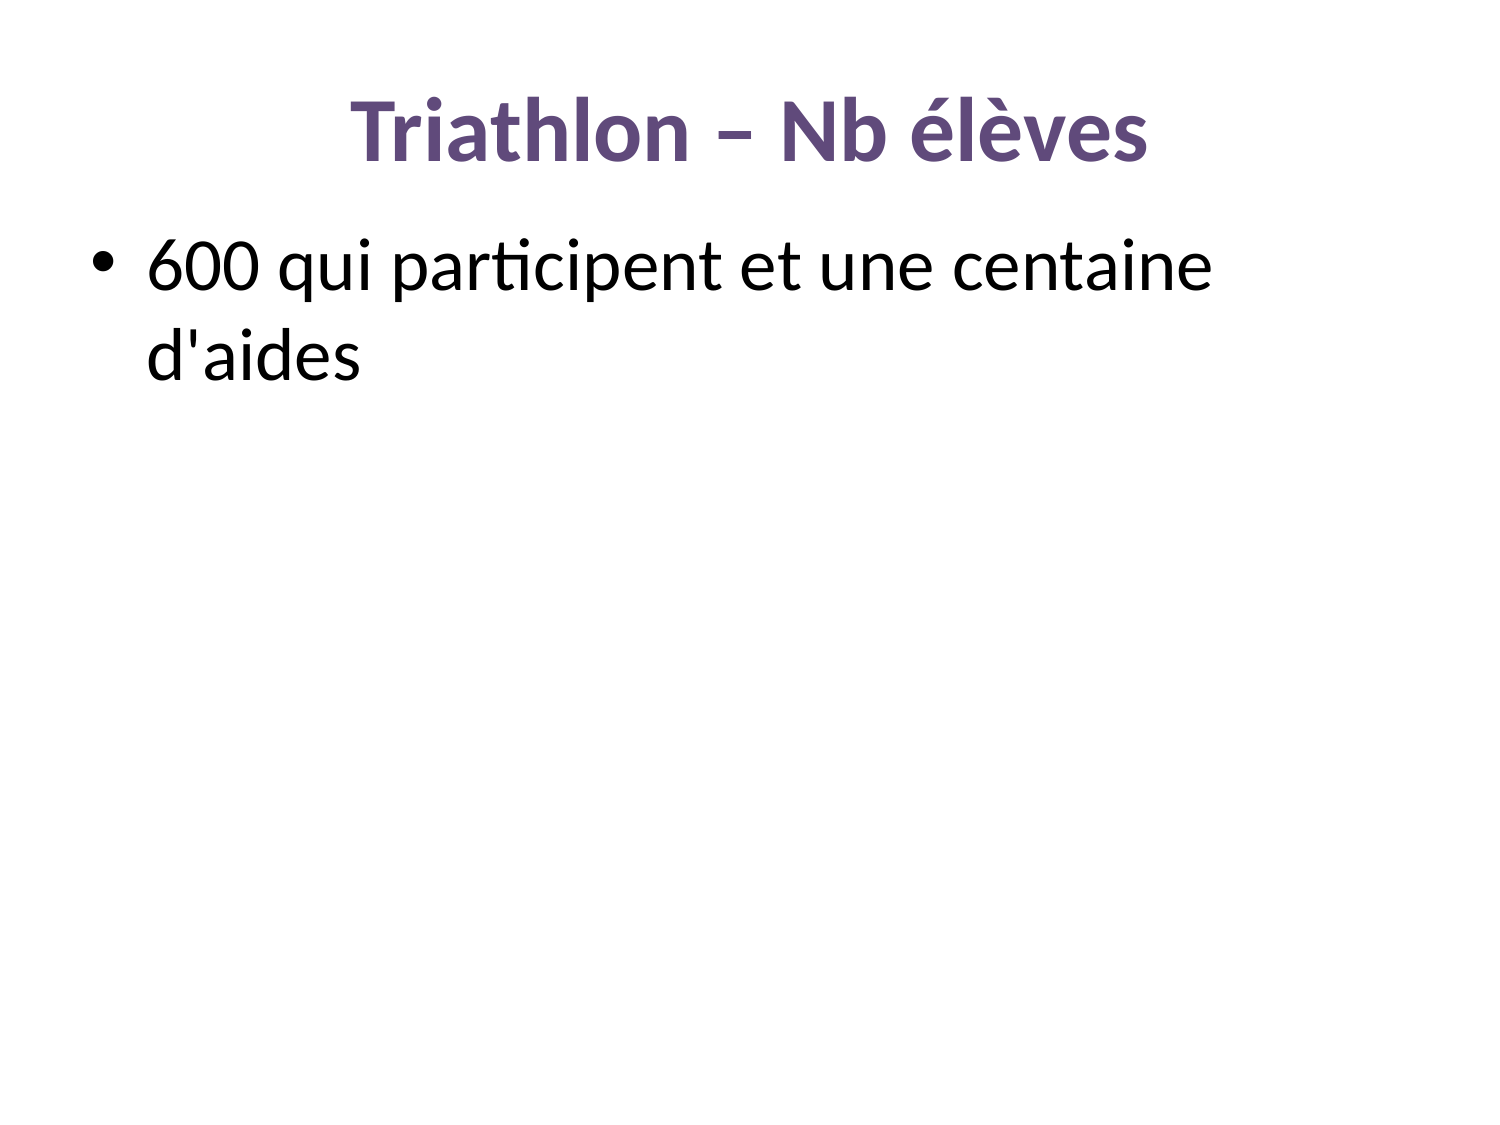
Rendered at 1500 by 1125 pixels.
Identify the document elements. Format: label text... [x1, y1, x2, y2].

list 600 qui participent et une centaine d'aides [75, 208, 1424, 536]
title Triathlon – Nb élèves [75, 30, 1425, 219]
